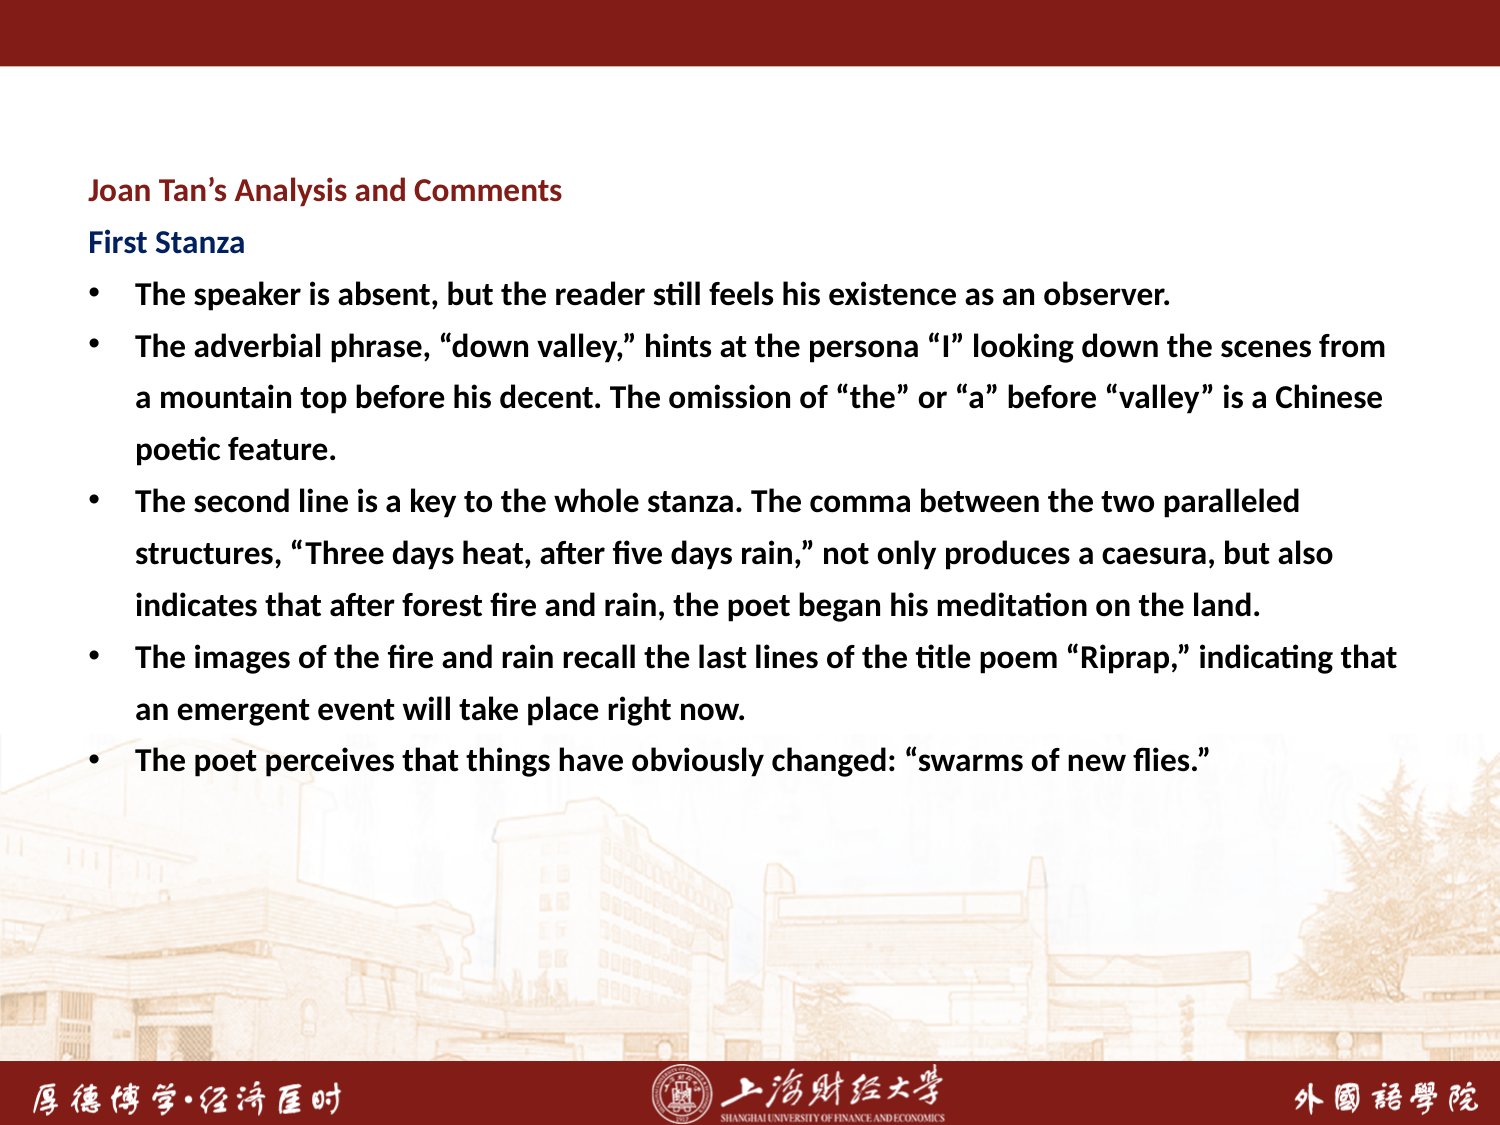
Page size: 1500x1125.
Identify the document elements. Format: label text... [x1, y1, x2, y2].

text_box Joan Tan’s Analysis and Comments First Stanza The speaker is absent, but the reader still feels his existence as an observer. The adverbial phrase, “down valley,” hints at the persona “I” looking down the scenes from a mountain top before his decent. The omission of “the” or “a” before “valley” is a Chinese poetic feature. The second line is a key to the whole stanza. The comma between the two paralleled structures, “Three days heat, after five days rain,” not only produces a caesura, but also indicates that after forest fire and rain, the poet began his meditation on the land. The images of the fire and rain recall the last lines of the title poem “Riprap,” indicating that an emergent event will take place right now. The poet perceives that things have obviously changed: “swarms of new flies.” [73, 148, 1427, 786]
picture [0, 1058, 1500, 1125]
